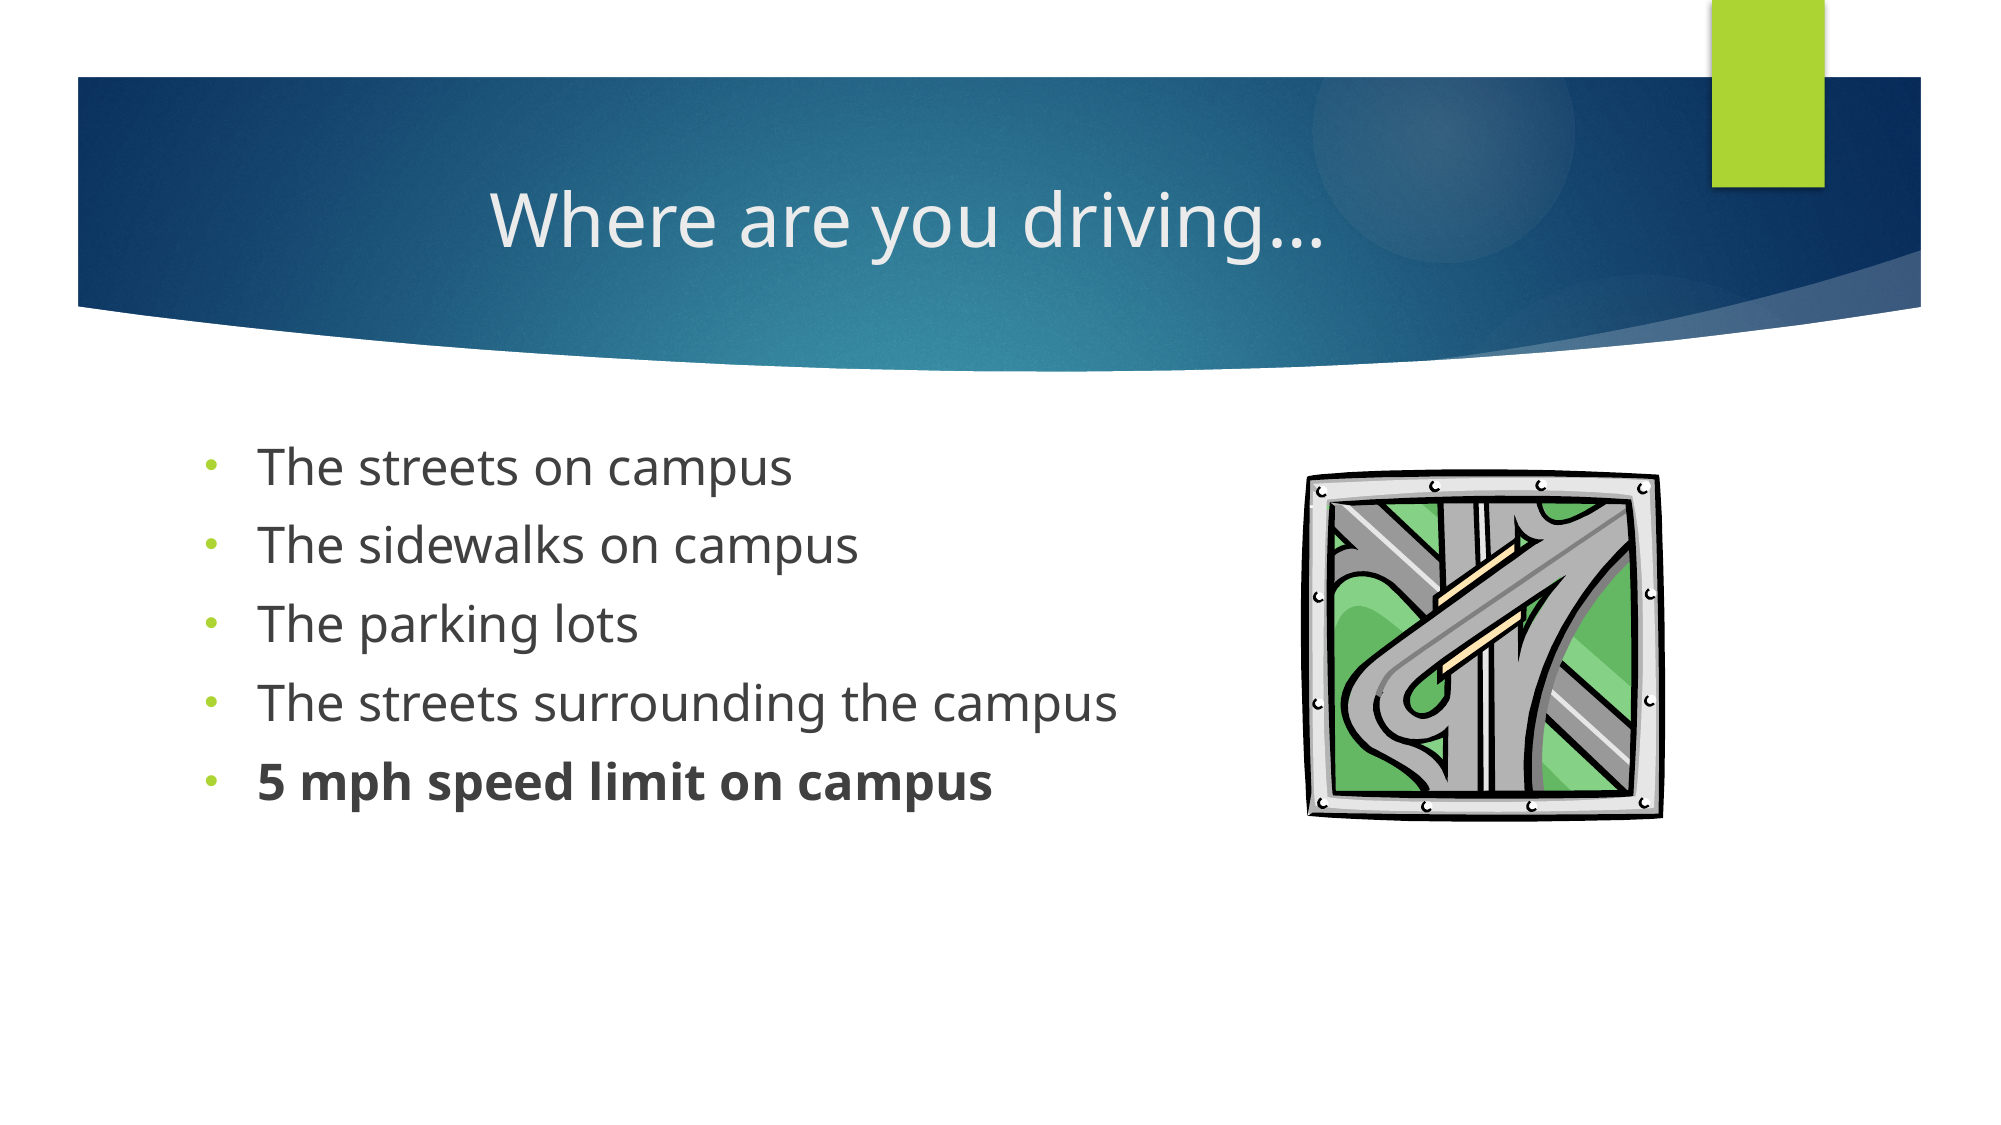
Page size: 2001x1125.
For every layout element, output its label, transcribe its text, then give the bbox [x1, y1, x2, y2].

list The streets on campus The sidewalks on campus The parking lots The streets surrounding the campus 5 mph speed limit on campus [189, 427, 1139, 864]
title Where are you driving… [189, 159, 1627, 276]
picture [1297, 465, 1669, 826]
